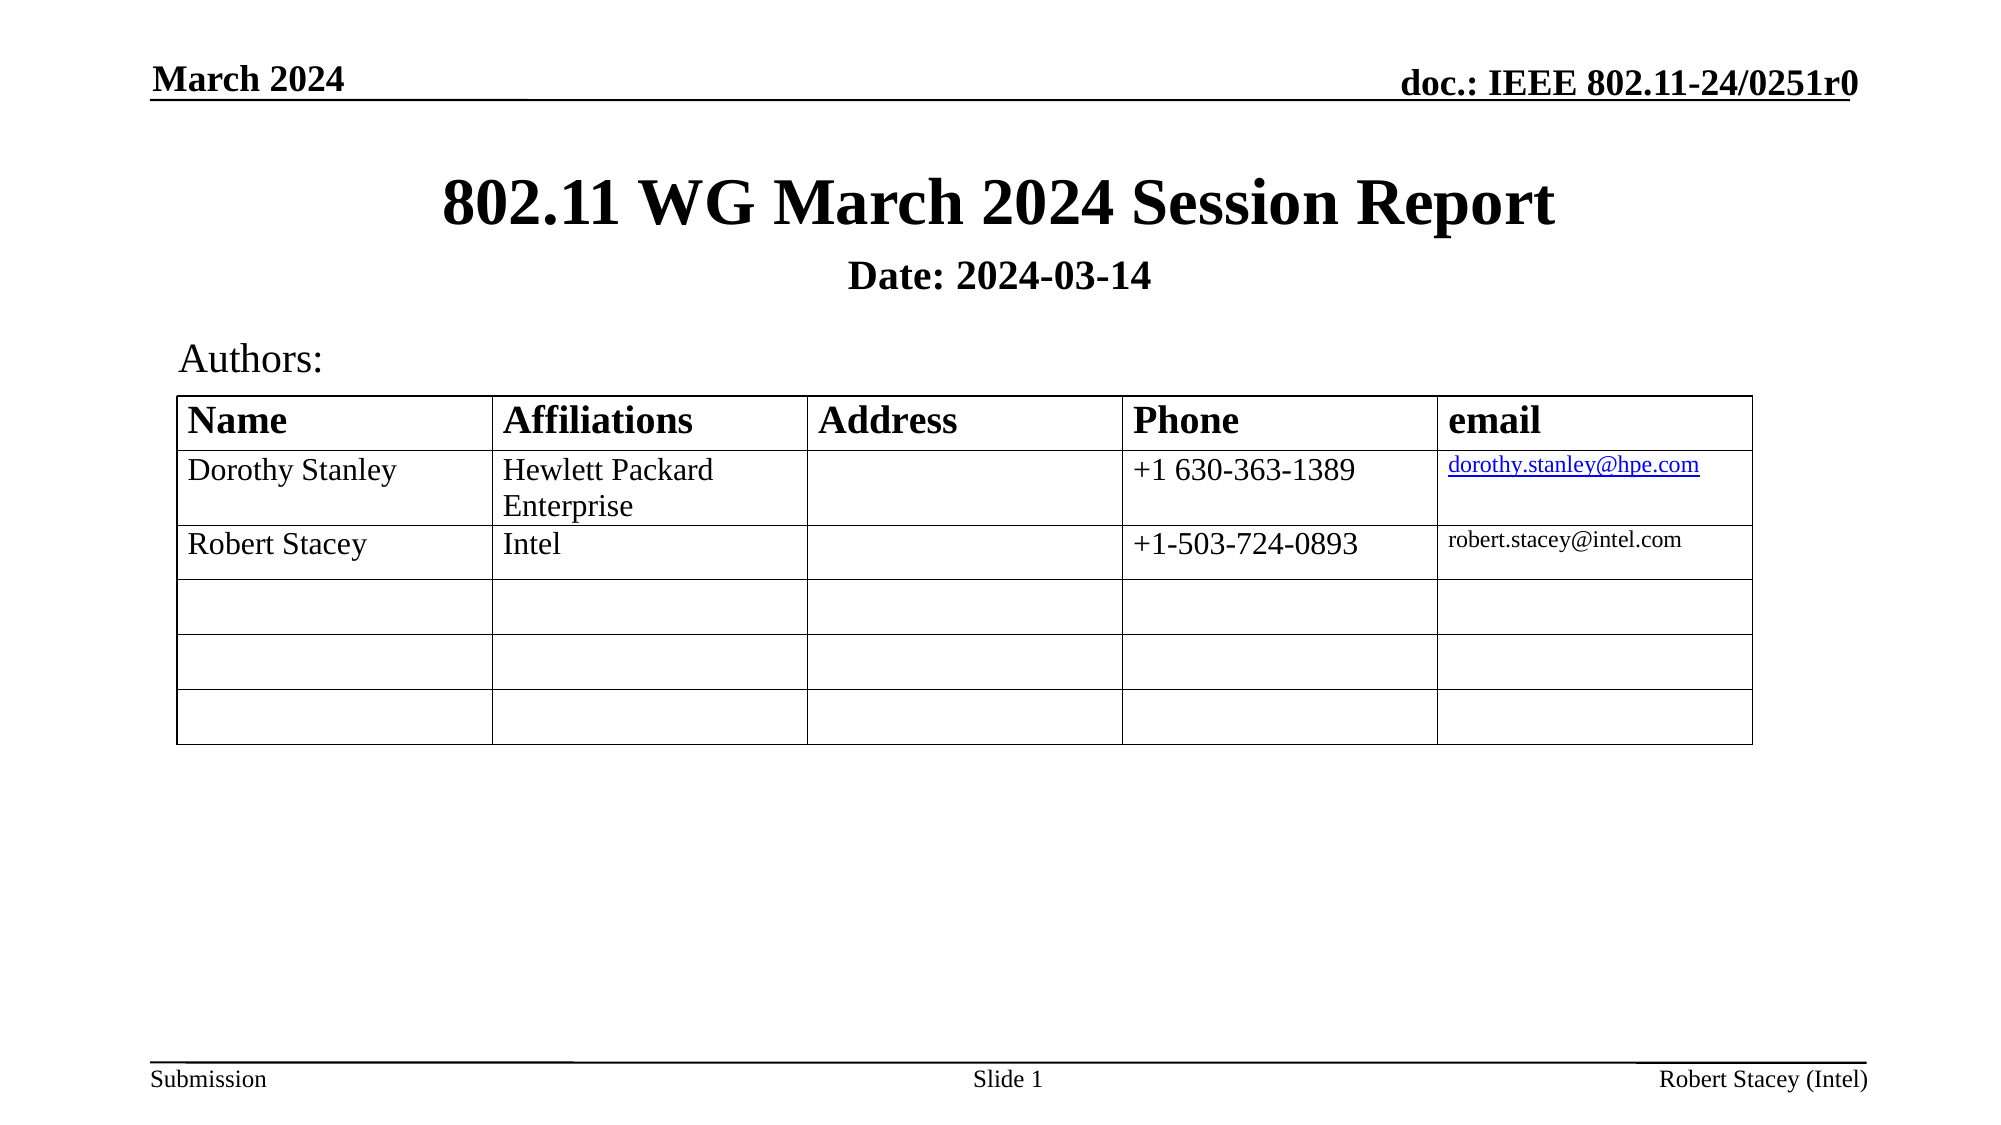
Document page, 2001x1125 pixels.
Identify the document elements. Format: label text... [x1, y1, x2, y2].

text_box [161, 395, 1810, 795]
footer Robert Stacey (Intel) [1171, 1061, 1869, 1093]
text_box Authors: [162, 323, 401, 387]
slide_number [152, 54, 563, 100]
slide_number Slide 1 [950, 1061, 1067, 1123]
title 802.11 WG March 2024 Session Report [149, 76, 1851, 319]
subtitle Date: 2024-03-14 [299, 239, 1701, 319]
